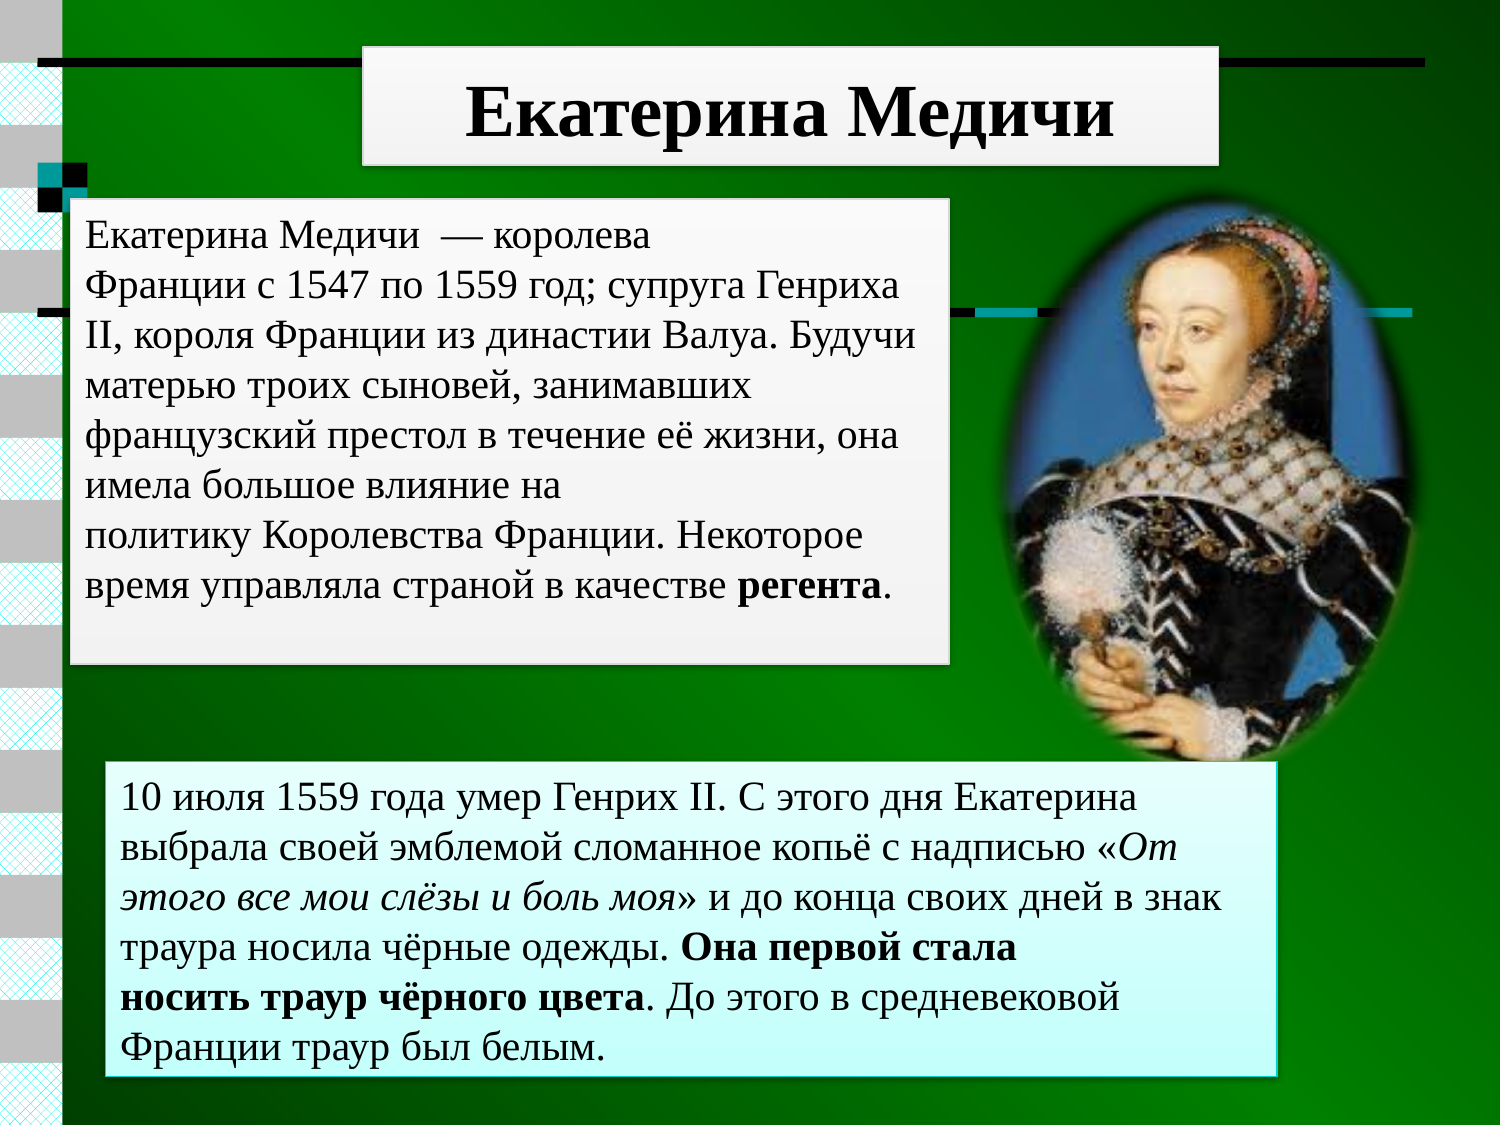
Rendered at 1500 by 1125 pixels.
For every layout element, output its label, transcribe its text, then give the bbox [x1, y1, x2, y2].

text_box Екатерина Медичи [362, 46, 1219, 166]
text_box Екатерина Медичи — королева Франции с 1547 по 1559 год; супруга Генриха II, короля Франции из династии Валуа. Будучи матерью троих сыновей, занимавших французский престол в течение её жизни, она имела большое влияние на политику Королевства Франции. Некоторое время управляла страной в качестве регента. [70, 198, 950, 665]
text_box 10 июля 1559 года умер Генрих II. С этого дня Екатерина выбрала своей эмблемой сломанное копьё с надписью «От этого все мои слёзы и боль моя» и до конца своих дней в знак траура носила чёрные одежды. Она первой стала носить траур чёрного цвета. До этого в средневековой Франции траур был белым. [105, 761, 1278, 1077]
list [984, 175, 1434, 789]
